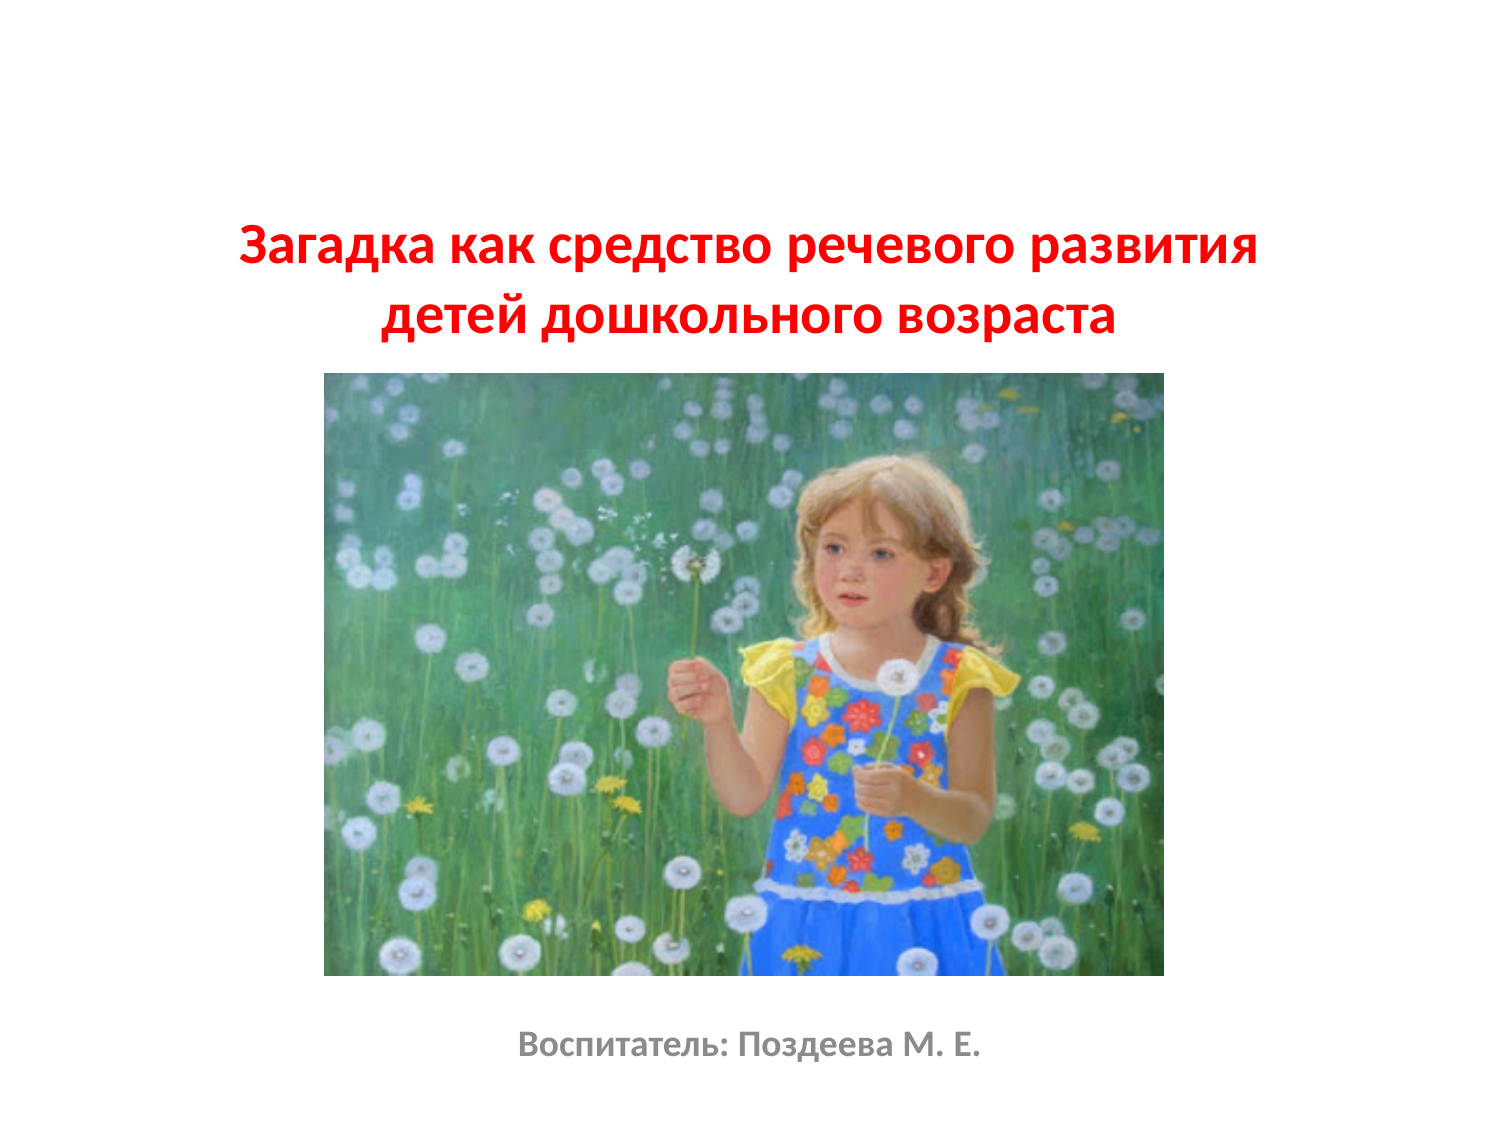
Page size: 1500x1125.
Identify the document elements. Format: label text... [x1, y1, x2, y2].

subtitle Воспитатель: Поздеева М. Е. [225, 1011, 1275, 1094]
picture [324, 373, 1164, 977]
title Загадка как средство речевого развития детей дошкольного возраста [112, 196, 1388, 355]
